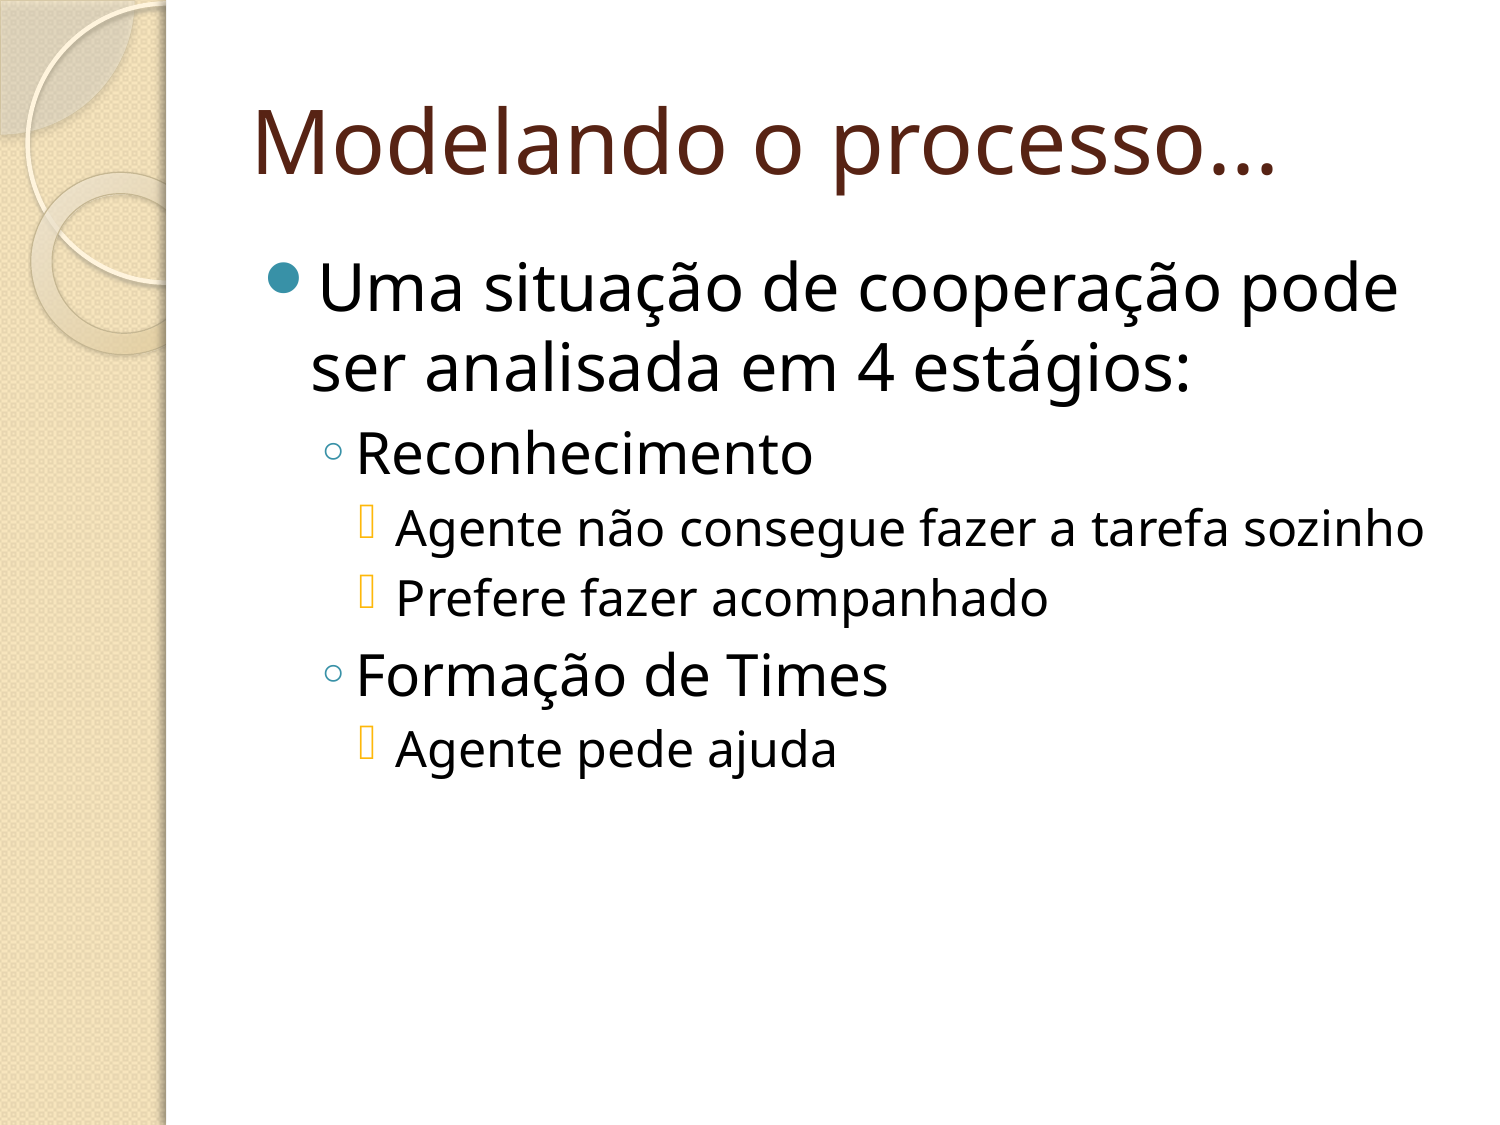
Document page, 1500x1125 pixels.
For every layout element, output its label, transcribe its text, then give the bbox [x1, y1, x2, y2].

list Uma situação de cooperação pode ser analisada em 4 estágios: Reconhecimento Agente não consegue fazer a tarefa sozinho Prefere fazer acompanhado Formação de Times Agente pede ajuda [235, 237, 1466, 1025]
title Modelando o processo... [235, 45, 1466, 233]
